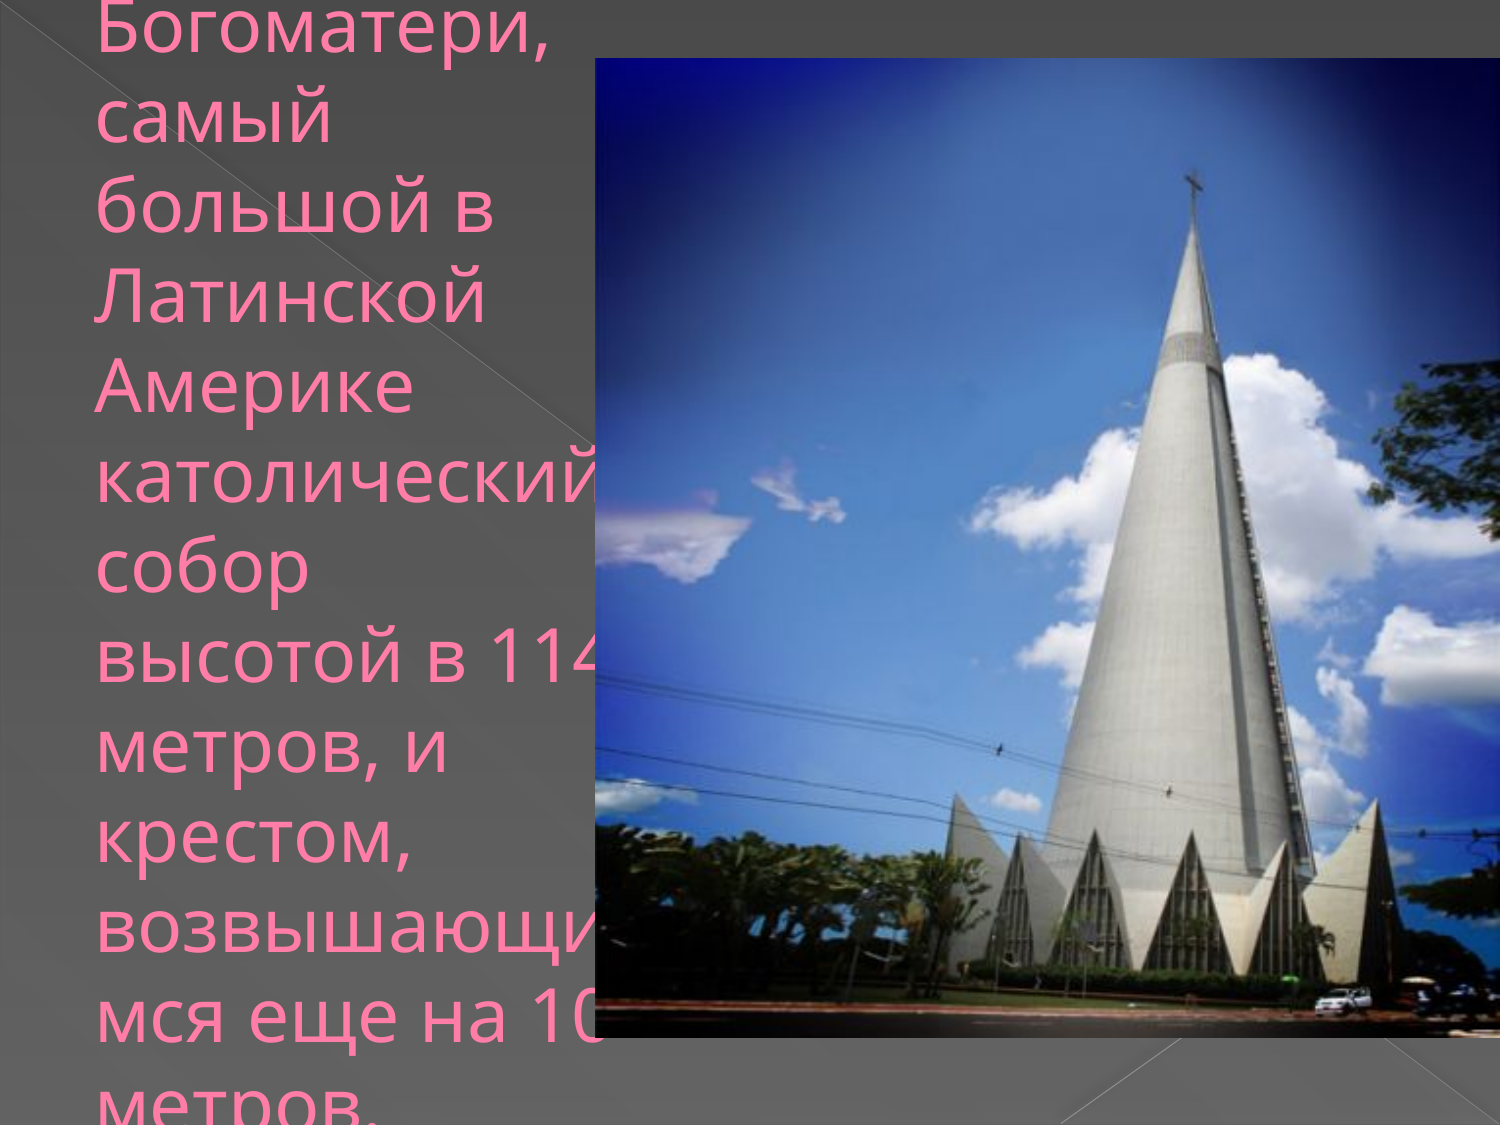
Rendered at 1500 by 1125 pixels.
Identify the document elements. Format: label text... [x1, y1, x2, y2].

picture [595, 58, 1500, 1038]
title Базилика Богоматери, самый большой в Латинской Америке католический собор высотой в 114 метров, и крестом, возвышающимся еще на 10 метров. [0, 0, 657, 1125]
